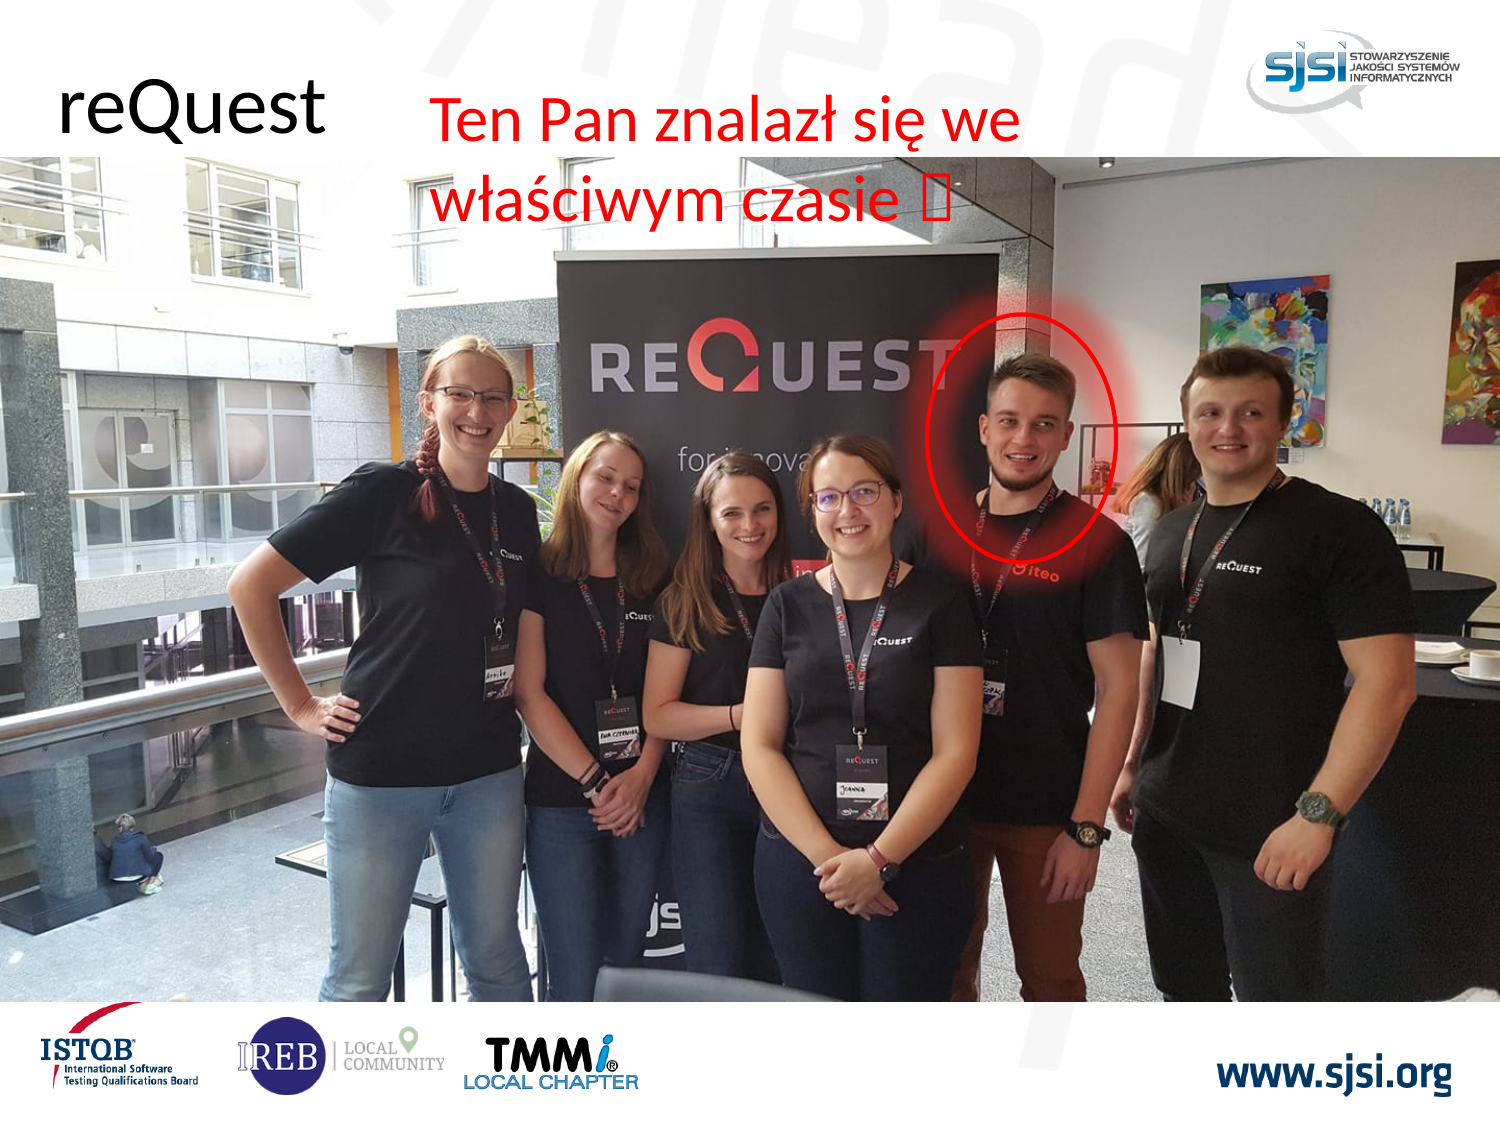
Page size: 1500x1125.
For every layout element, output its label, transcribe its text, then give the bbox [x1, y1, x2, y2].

picture [0, 0, 1500, 1125]
text_box reQuest [42, 42, 94, 156]
